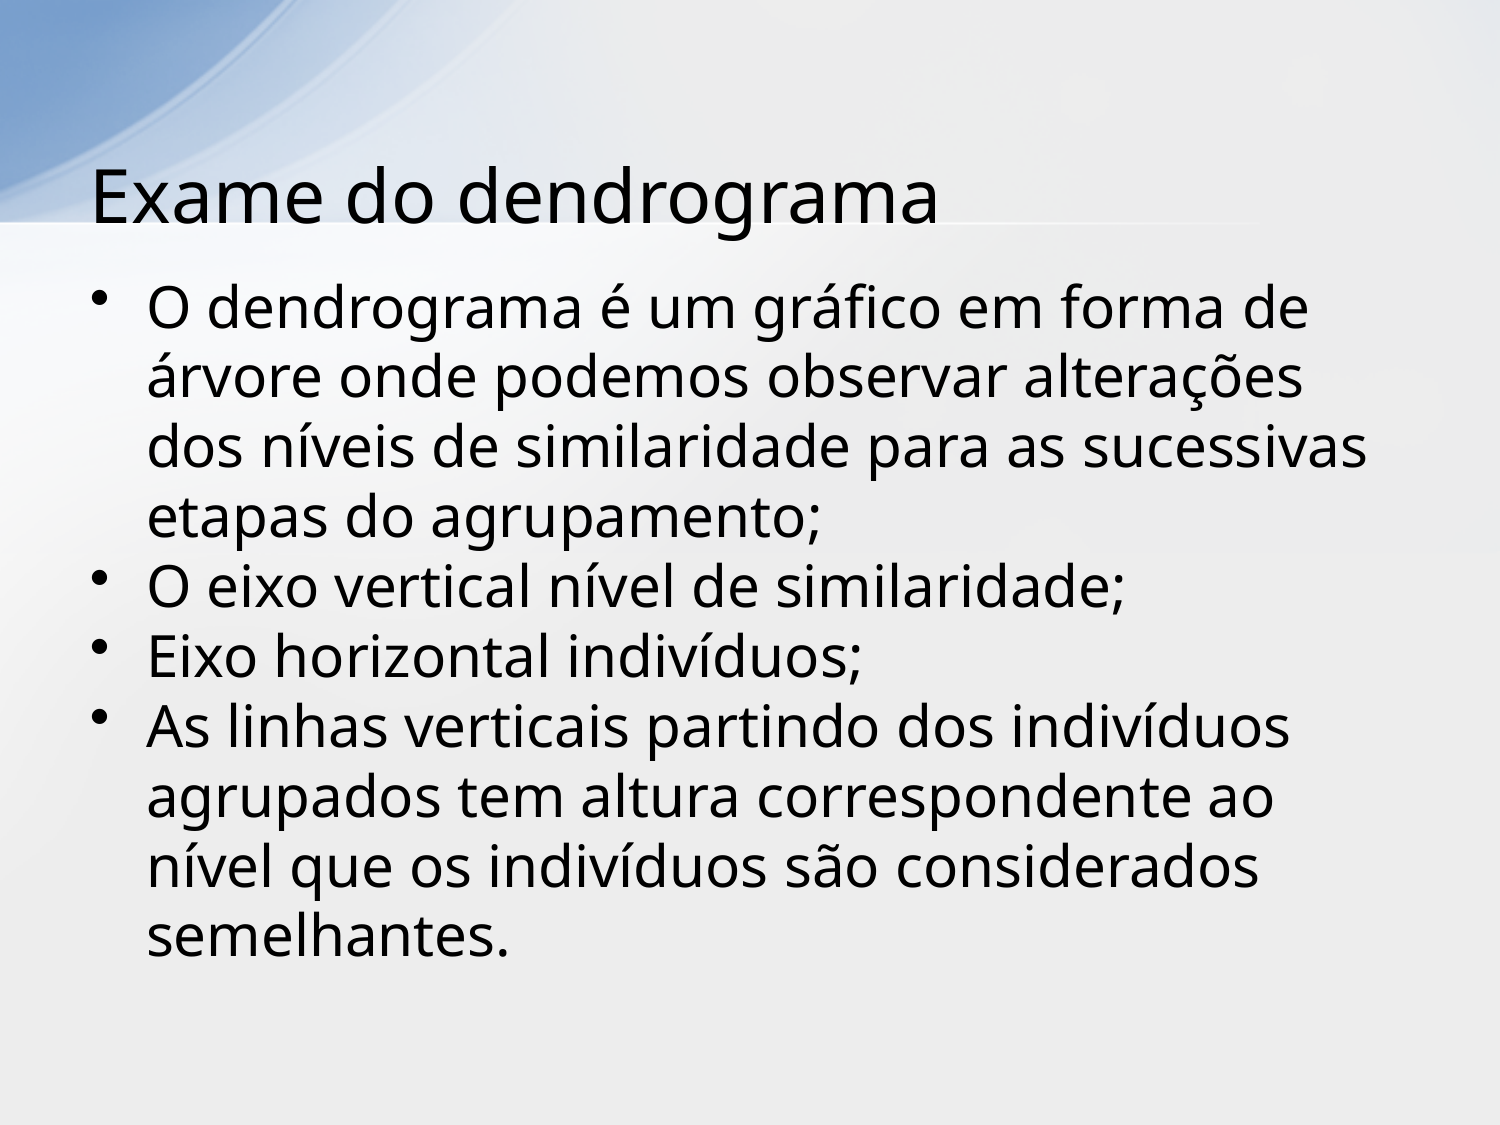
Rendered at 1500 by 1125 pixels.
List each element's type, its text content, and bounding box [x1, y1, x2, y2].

list O dendrograma é um gráfico em forma de árvore onde podemos observar alterações dos níveis de similaridade para as sucessivas etapas do agrupamento; O eixo vertical nível de similaridade; Eixo horizontal indivíduos; As linhas verticais partindo dos indivíduos agrupados tem altura correspondente ao nível que os indivíduos são considerados semelhantes. [75, 262, 1425, 1005]
picture [0, 0, 1500, 1125]
title Exame do dendrograma [75, 58, 1425, 247]
